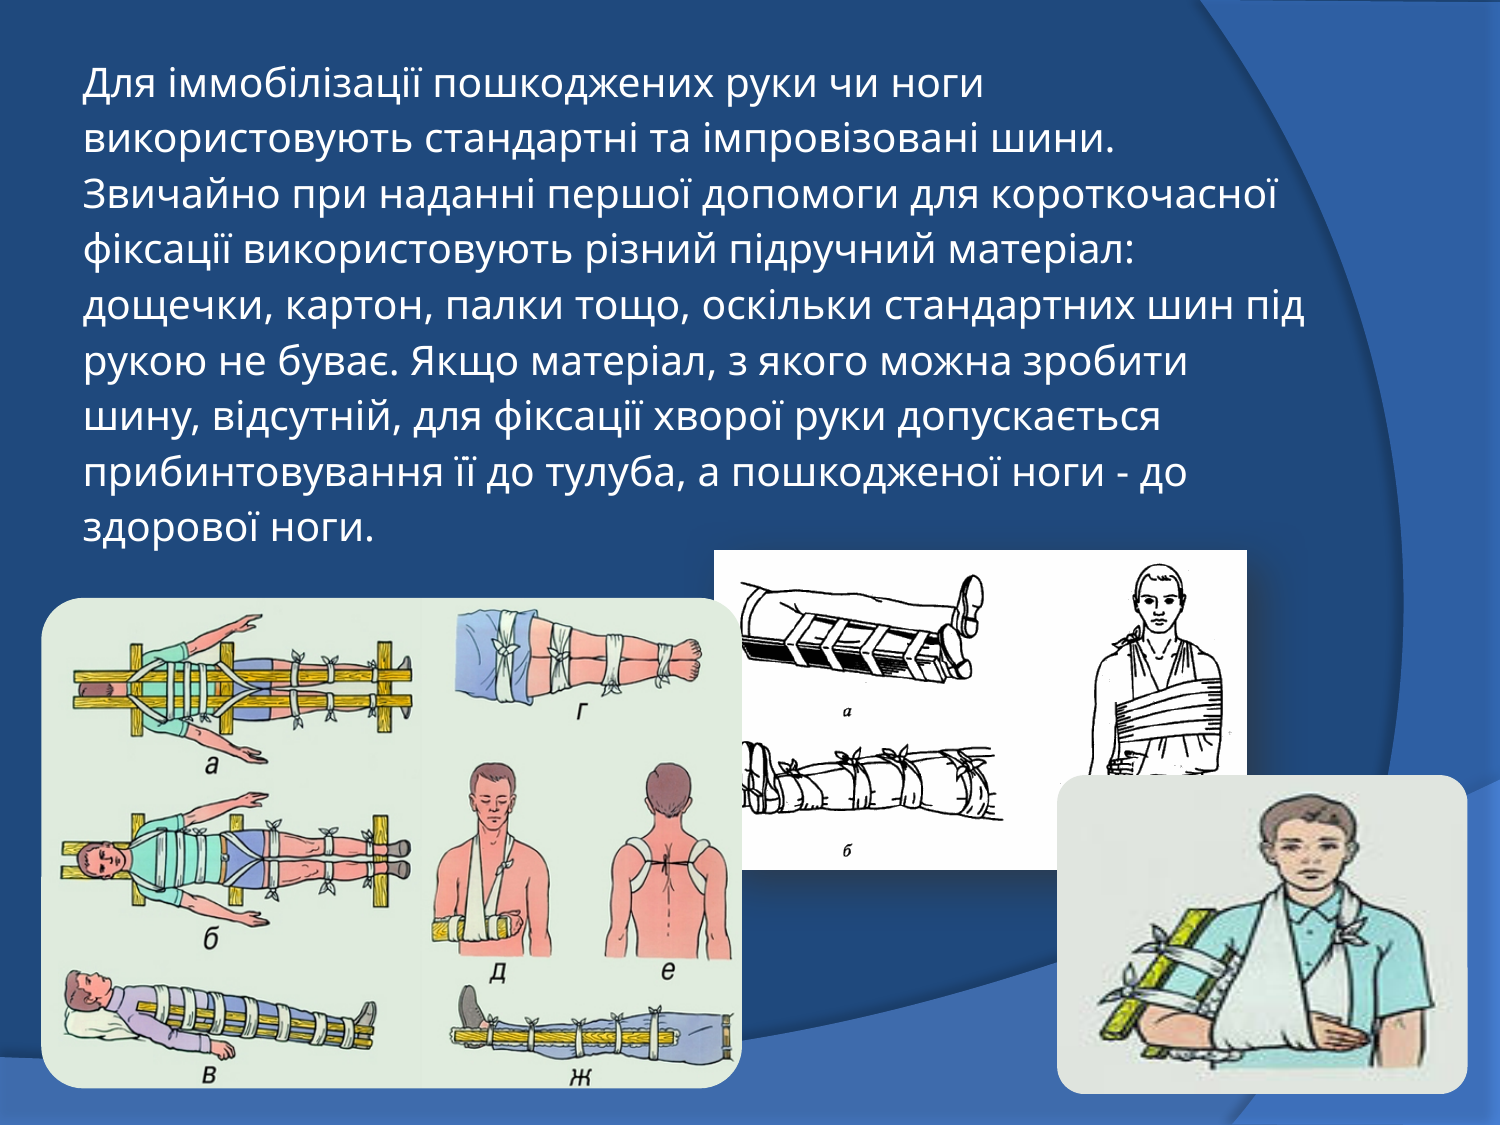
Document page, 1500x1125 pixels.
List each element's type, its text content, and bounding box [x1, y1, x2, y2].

picture [714, 550, 1247, 871]
picture [41, 597, 743, 1089]
picture [1056, 774, 1468, 1095]
title Для іммобілізації пошкоджених руки чи ноги використовують стандартні та імпровізовані шини. Звичайно при наданні першої допомоги для короткочасної фіксації використовують різний підручний матеріал: дощечки, картон, палки тощо, оскільки стандартних шин під рукою не буває. Якщо матеріал, з якого можна зробити шину, відсутній, для фіксації хворої руки допускається прибинтовування її до тулуба, а пошкодженої ноги - до здорової ноги. [75, 45, 1317, 563]
